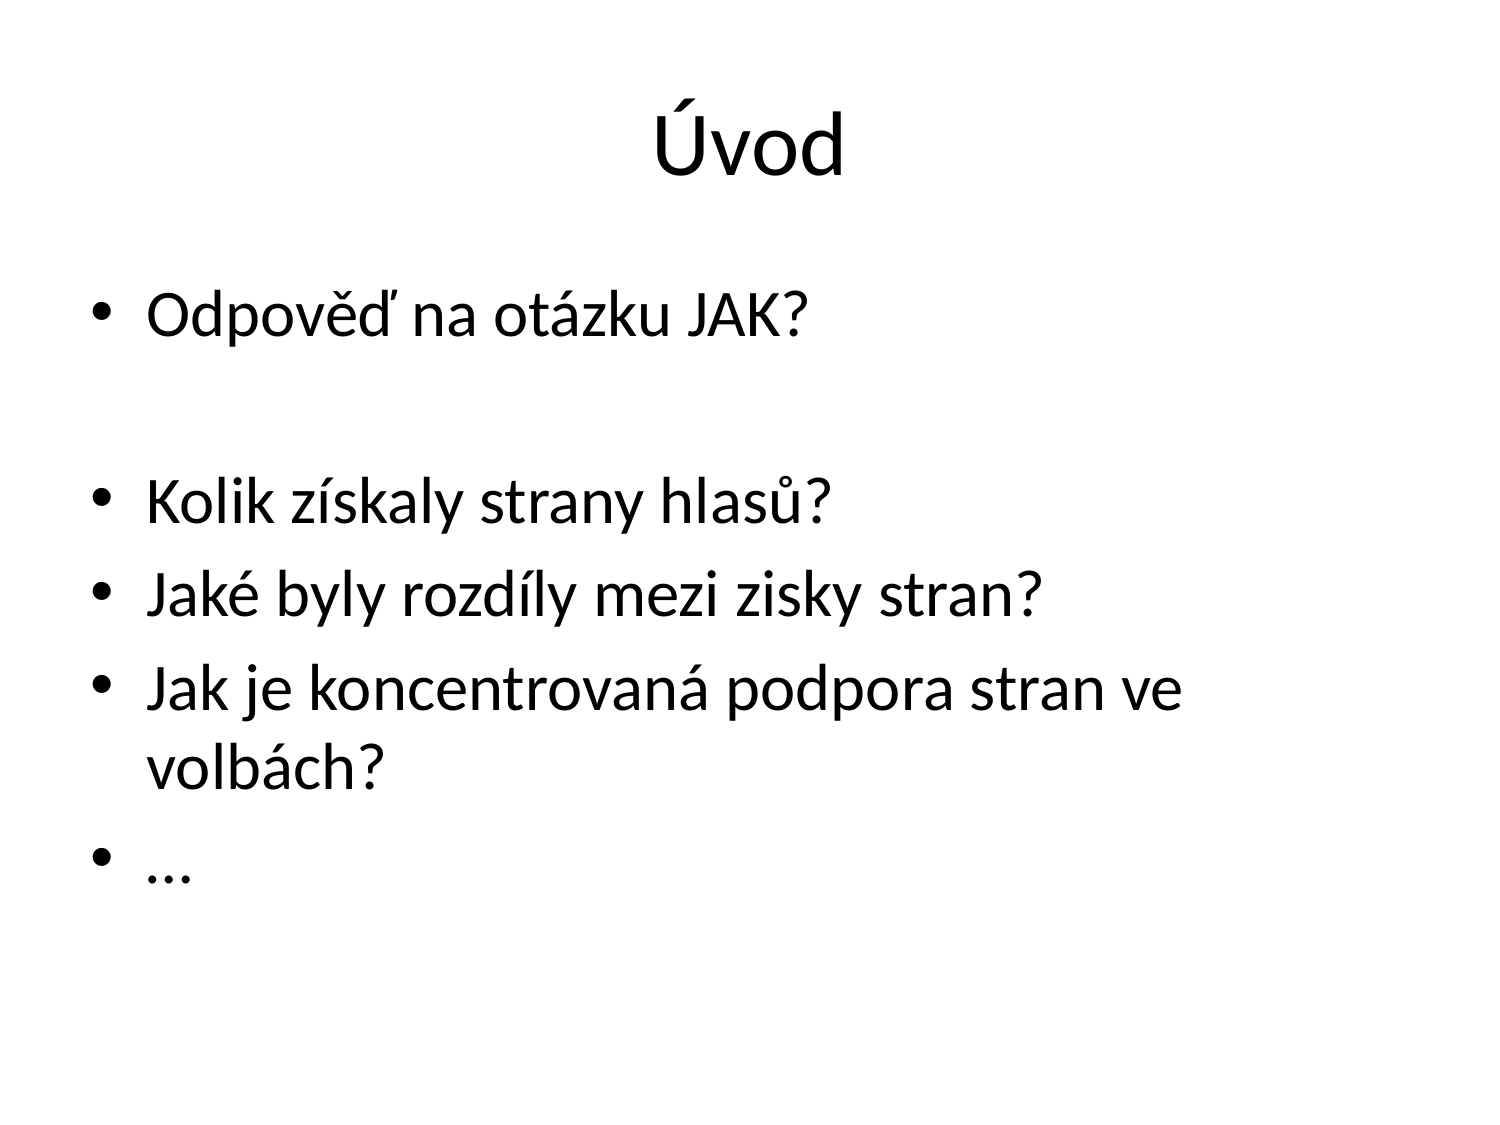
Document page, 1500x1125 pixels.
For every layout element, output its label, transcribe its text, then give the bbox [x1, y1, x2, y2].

list Odpověď na otázku JAK? Kolik získaly strany hlasů? Jaké byly rozdíly mezi zisky stran? Jak je koncentrovaná podpora stran ve volbách? … [75, 262, 1425, 1005]
title Úvod [75, 45, 1425, 233]
